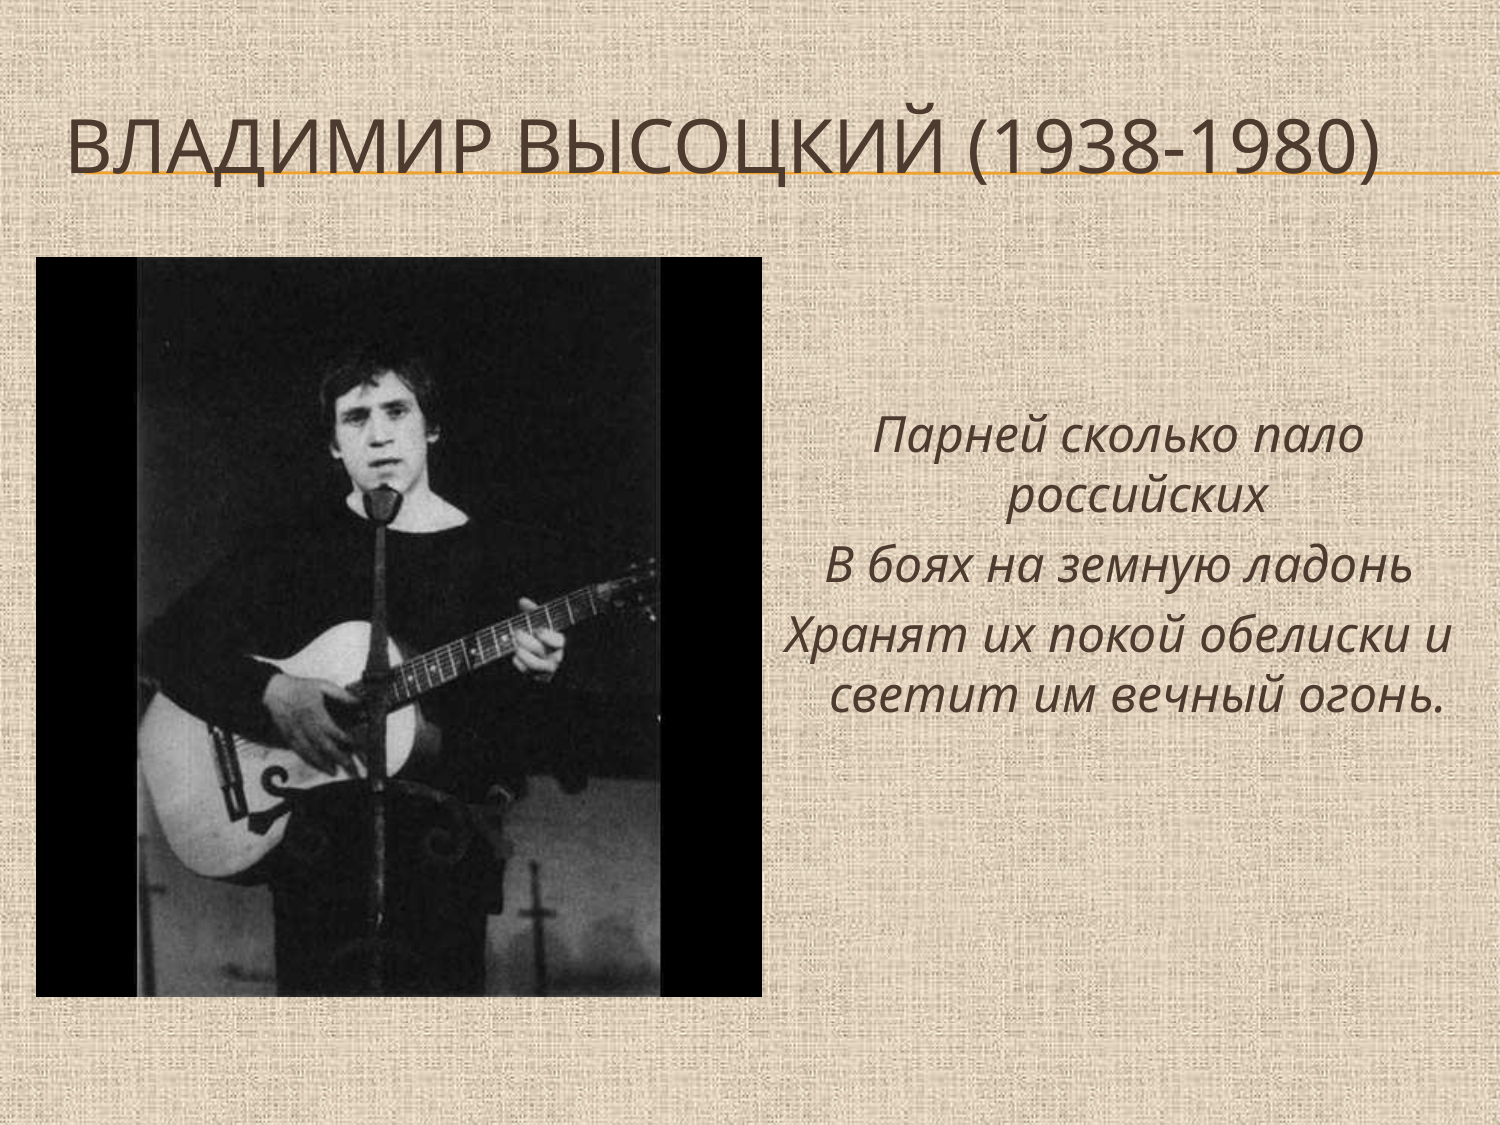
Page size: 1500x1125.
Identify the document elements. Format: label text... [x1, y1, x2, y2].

title Владимир Высоцкий (1938-1980) [50, 75, 1475, 213]
list Парней сколько пало российских В боях на земную ладонь Хранят их покой обелиски и светит им вечный огонь. [164, 254, 1475, 998]
picture [0, 0, 1500, 1125]
